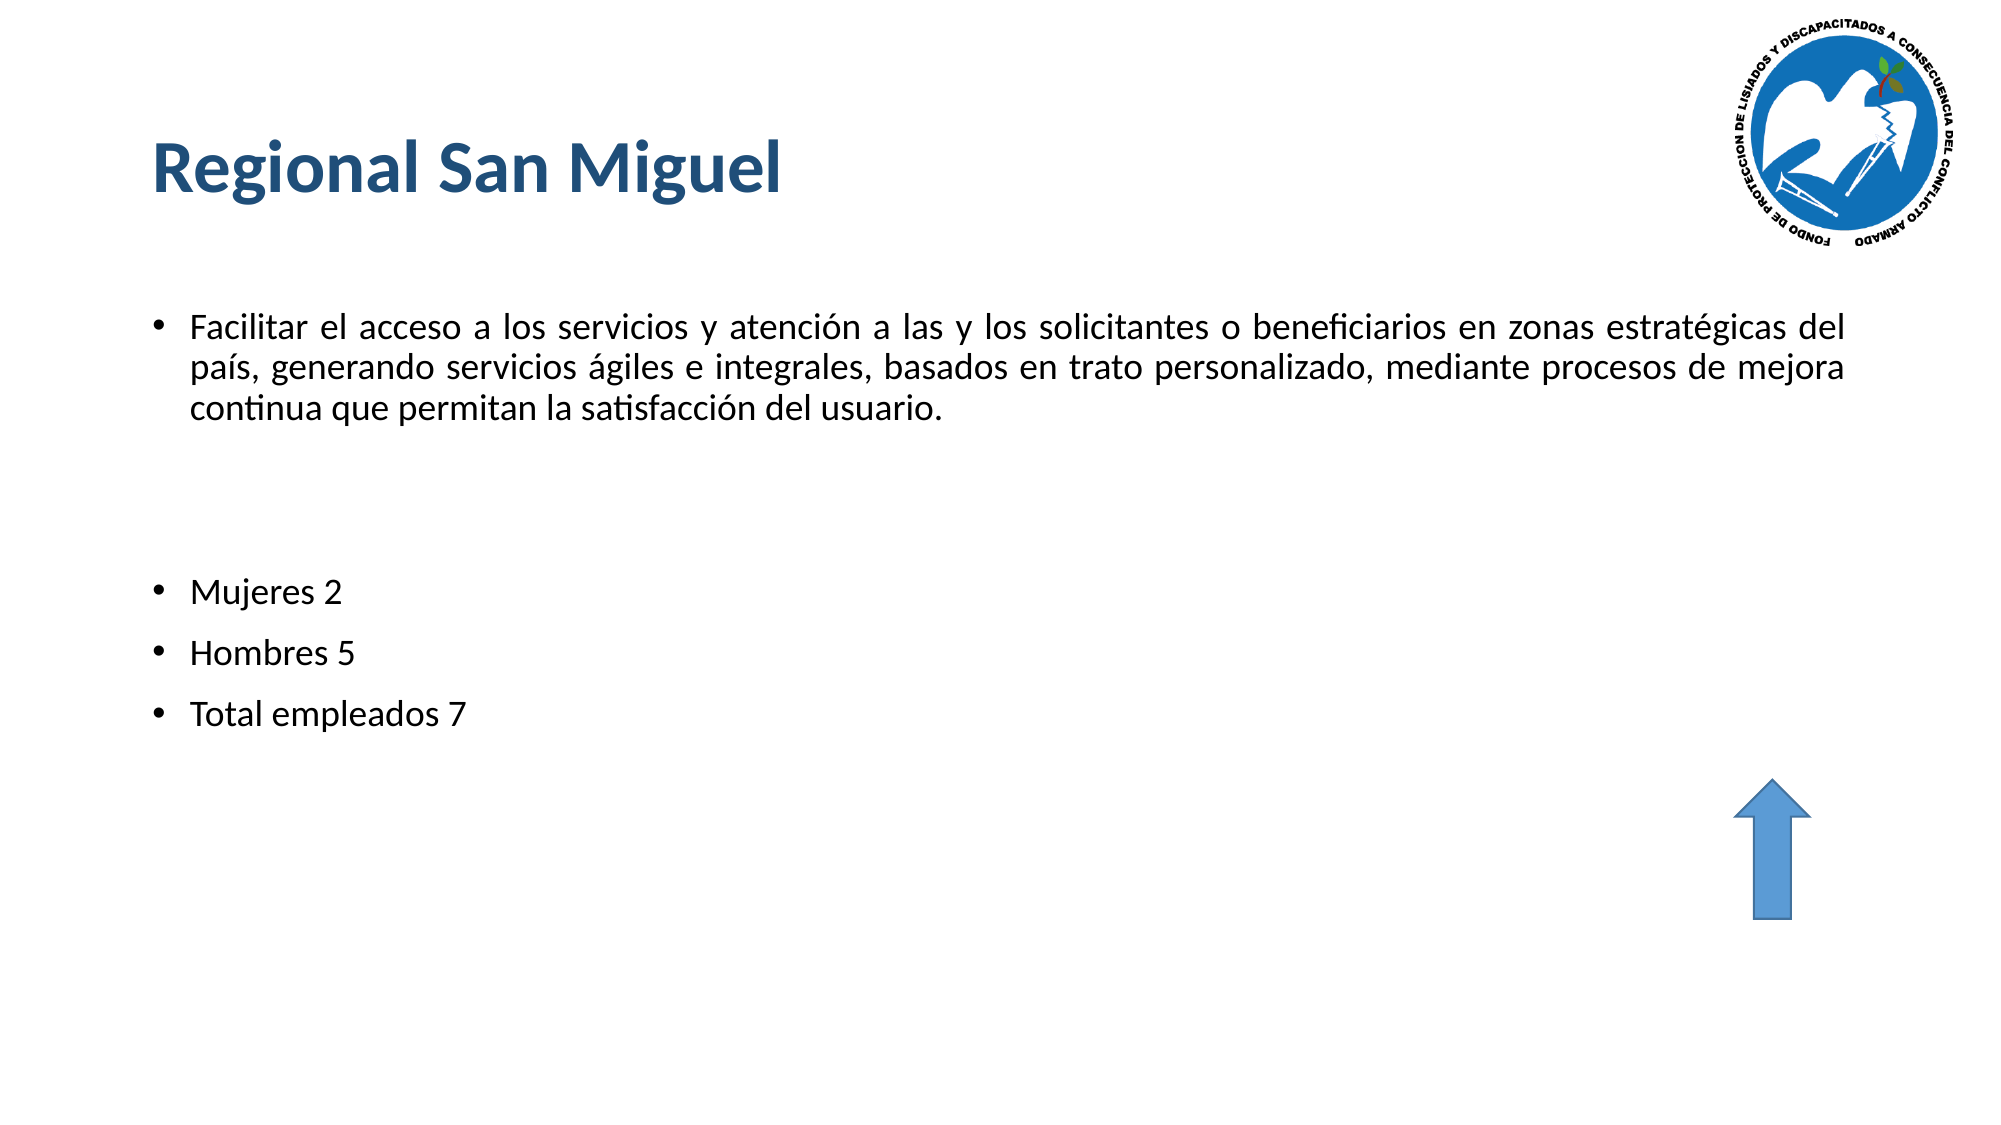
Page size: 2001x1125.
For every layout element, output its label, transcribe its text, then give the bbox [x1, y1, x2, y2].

title Regional San Miguel [137, 59, 1863, 278]
text_box [1732, 778, 1812, 920]
list Facilitar el acceso a los servicios y atención a las y los solicitantes o beneficiarios en zonas estratégicas del país, generando servicios ágiles e integrales, basados en trato personalizado, mediante procesos de mejora continua que permitan la satisfacción del usuario. Mujeres 2 Hombres 5 Total empleados 7 [137, 299, 1863, 1014]
picture [1735, 19, 1953, 246]
